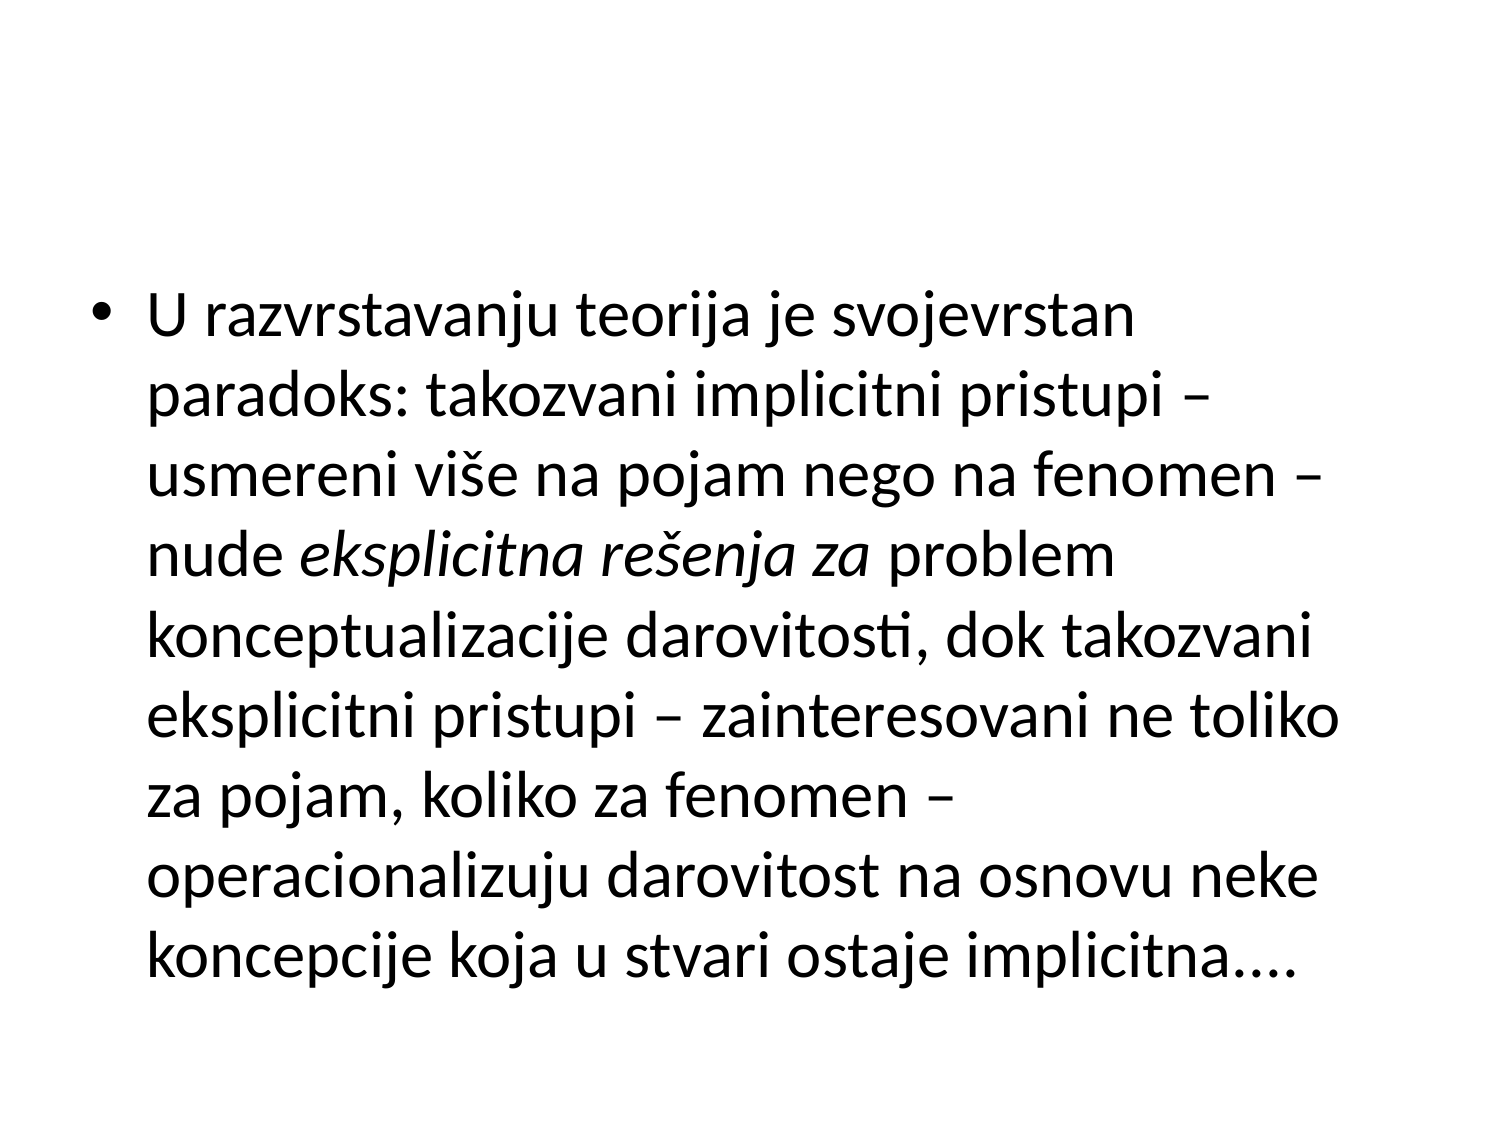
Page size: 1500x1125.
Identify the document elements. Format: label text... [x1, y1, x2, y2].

list U razvrstavanju teorija je svojevrstan paradoks: takozvani implicitni pristupi – usmereni više na pojam nego na fenomen – nude eksplicitna rešenja za problem konceptualizacije darovitosti, dok takozvani eksplicitni pristupi – zainteresovani ne toliko za pojam, koliko za fenomen – operacionalizuju darovitost na osnovu neke koncepcije koja u stvari ostaje implicitna.... [75, 262, 1425, 1005]
